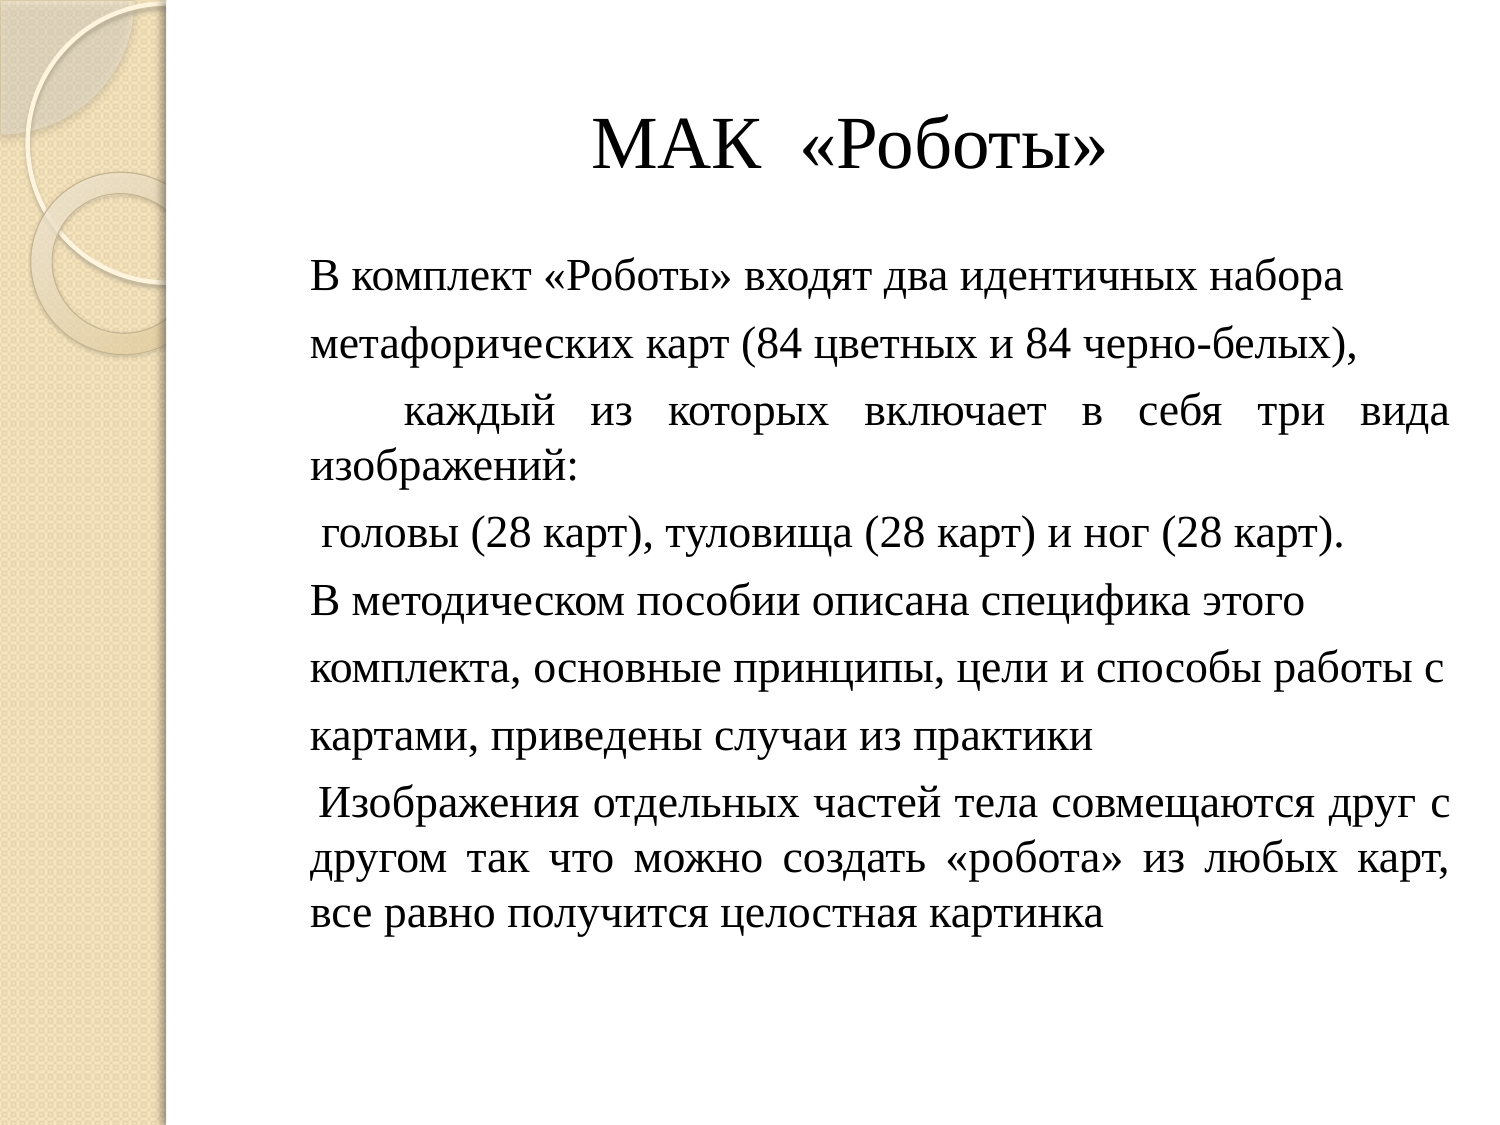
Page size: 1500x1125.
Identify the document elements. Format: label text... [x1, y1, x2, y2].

title МАК «Роботы» [235, 45, 1466, 233]
list В комплект «Роботы» входят два идентичных набора метафорических карт (84 цветных и 84 черно-белых), каждый из которых включает в себя три вида изображений: головы (28 карт), туловища (28 карт) и ног (28 карт). В методическом пособии описана специфика этого комплекта, основные принципы, цели и способы работы с картами, приведены случаи из практики Изображения отдельных частей тела совмещаются друг c другом так что можно создать «робота» из любых карт, все равно получится целостная картинка [235, 237, 1466, 1025]
